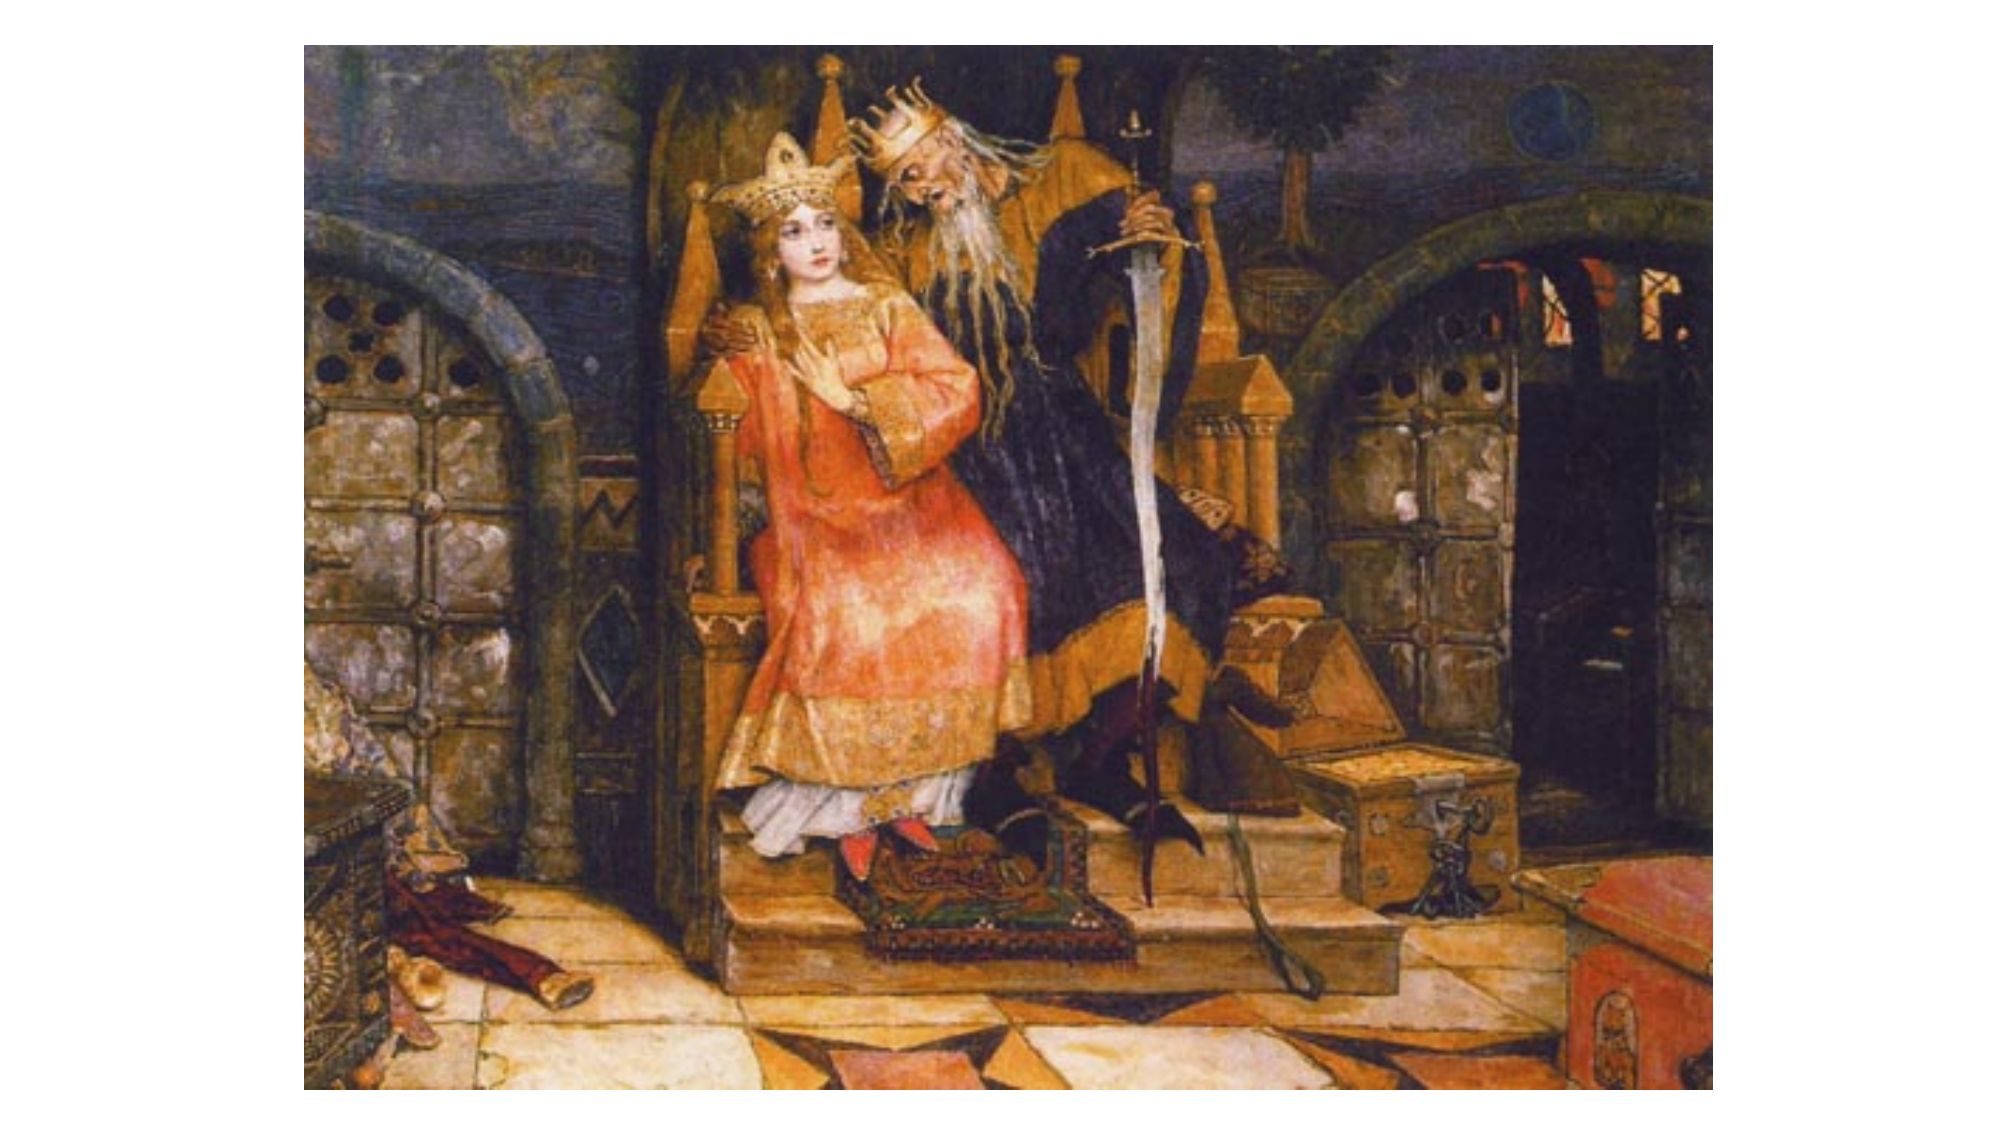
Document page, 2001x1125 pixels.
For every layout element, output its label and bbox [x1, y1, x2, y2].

picture [304, 45, 1713, 1090]
